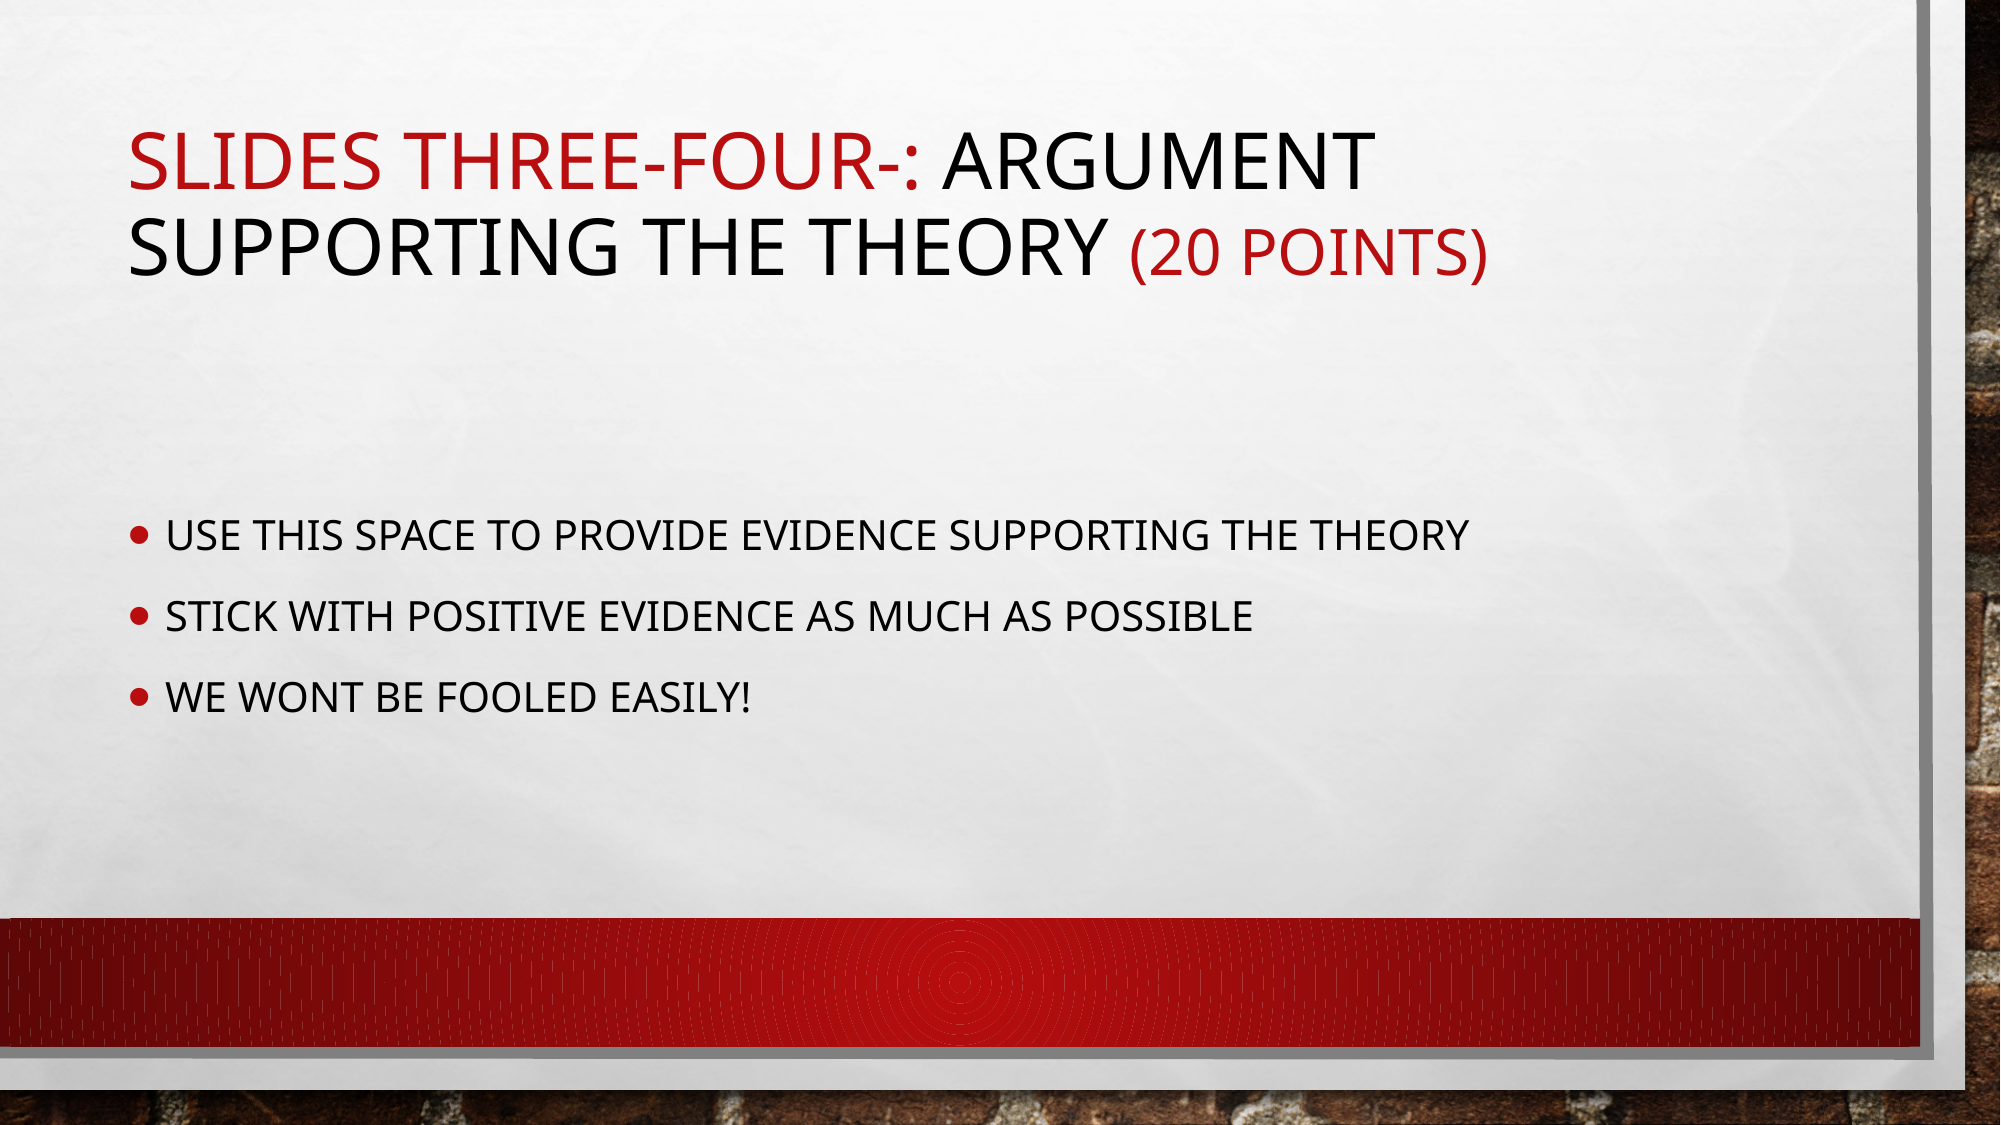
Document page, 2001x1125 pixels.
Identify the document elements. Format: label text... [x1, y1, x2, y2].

picture [0, 0, 2000, 1125]
title Slides Three-four-: Argument supporting the theory (20 points) [112, 112, 1818, 302]
list Use this space to provide evidence supporting the theory Stick with positive evidence as much as possible We wont be fooled easily! [112, 338, 1818, 882]
